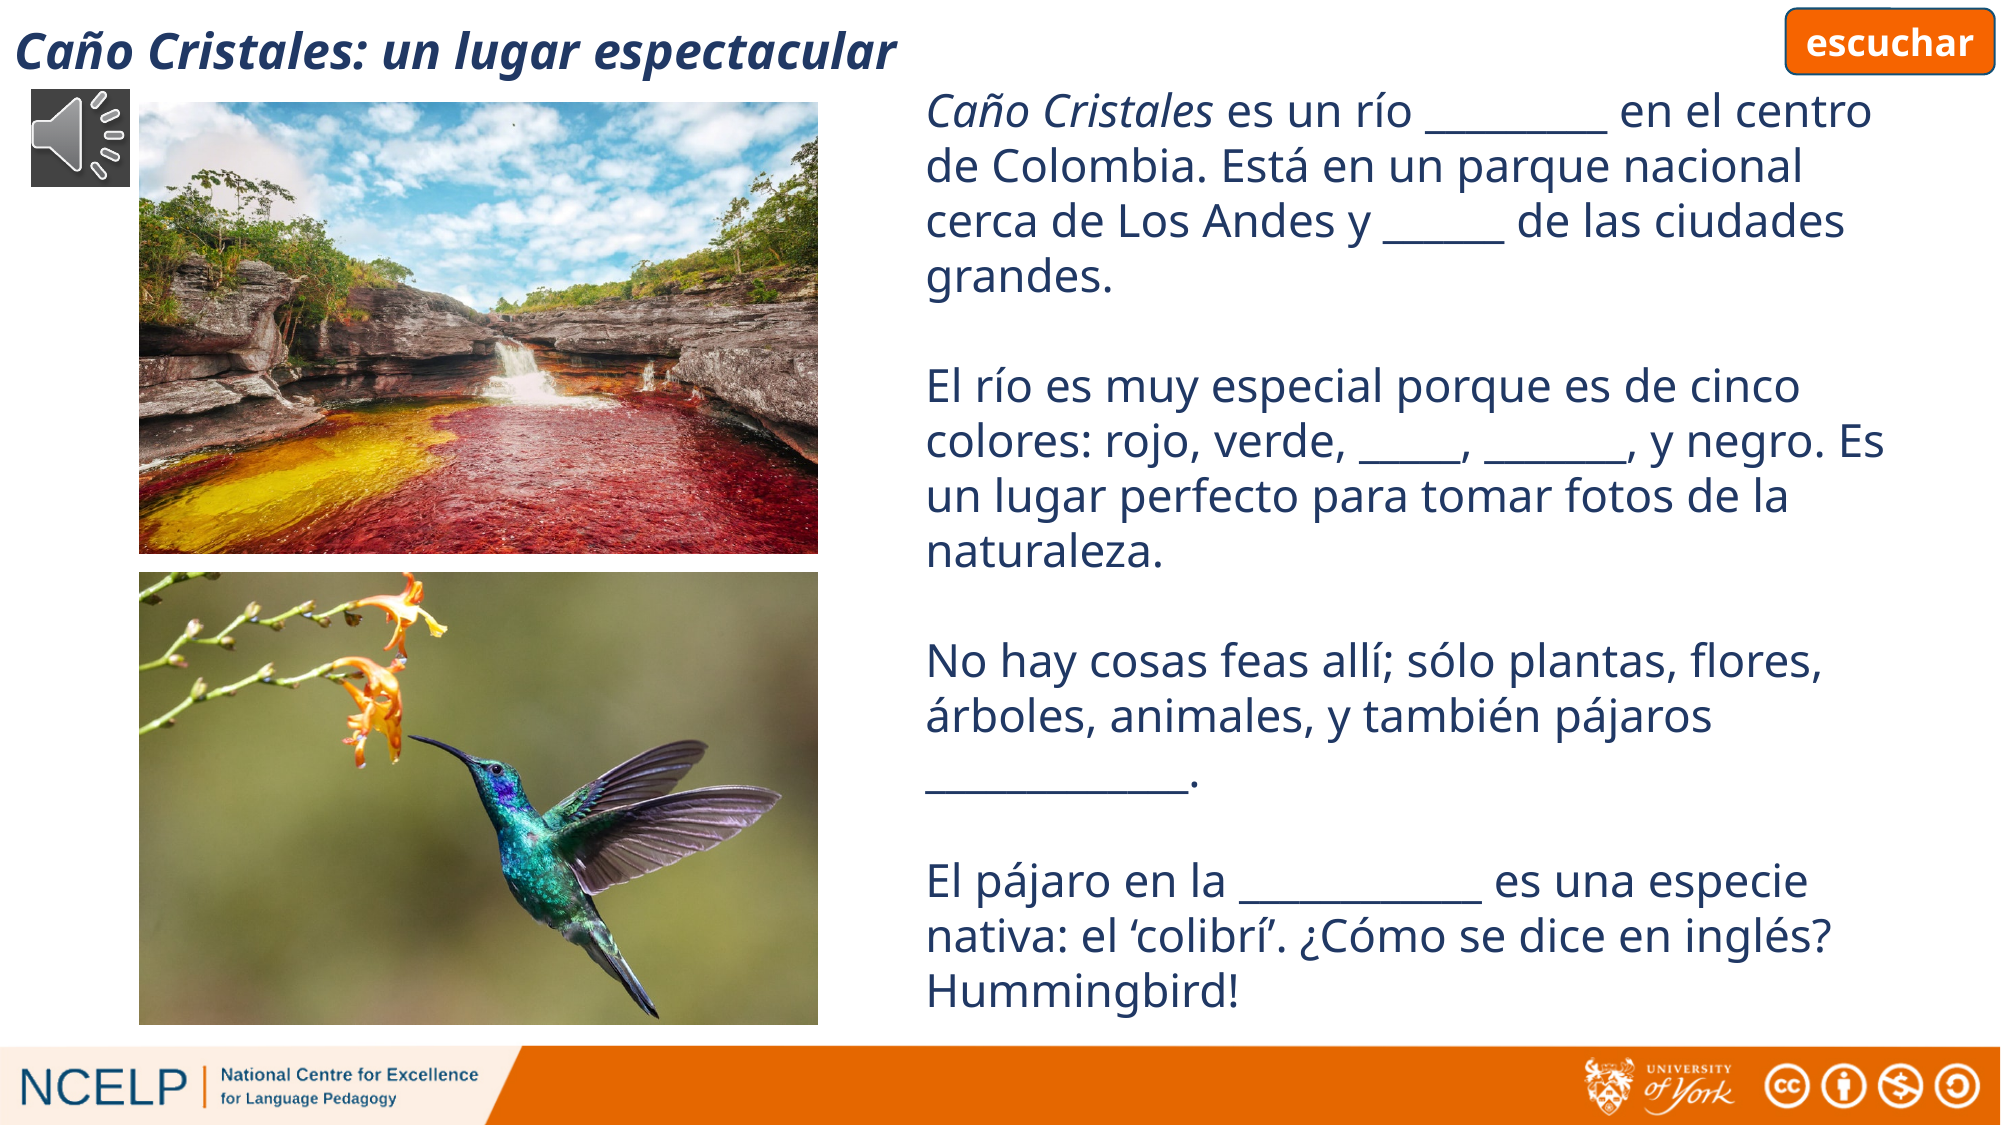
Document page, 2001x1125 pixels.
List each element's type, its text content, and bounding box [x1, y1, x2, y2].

text_box Caño Cristales: un lugar espectacular [0, 12, 1056, 88]
text_box escuchar [1784, 7, 1996, 76]
picture [0, 0, 2001, 1125]
text_box Caño Cristales es un río _________ en el centro de Colombia. Está en un parque nacional cerca de Los Andes y ______ de las ciudades grandes. El río es muy especial porque es de cinco colores: rojo, verde, _____, _______, y negro. Es un lugar perfecto para tomar fotos de la naturaleza. No hay cosas feas allí; sólo plantas, flores, árboles, animales, y también pájaros _____________. El pájaro en la ____________ es una especie nativa: el ‘colibrí’. ¿Cómo se dice en inglés? Hummingbird! [910, 74, 1936, 1024]
